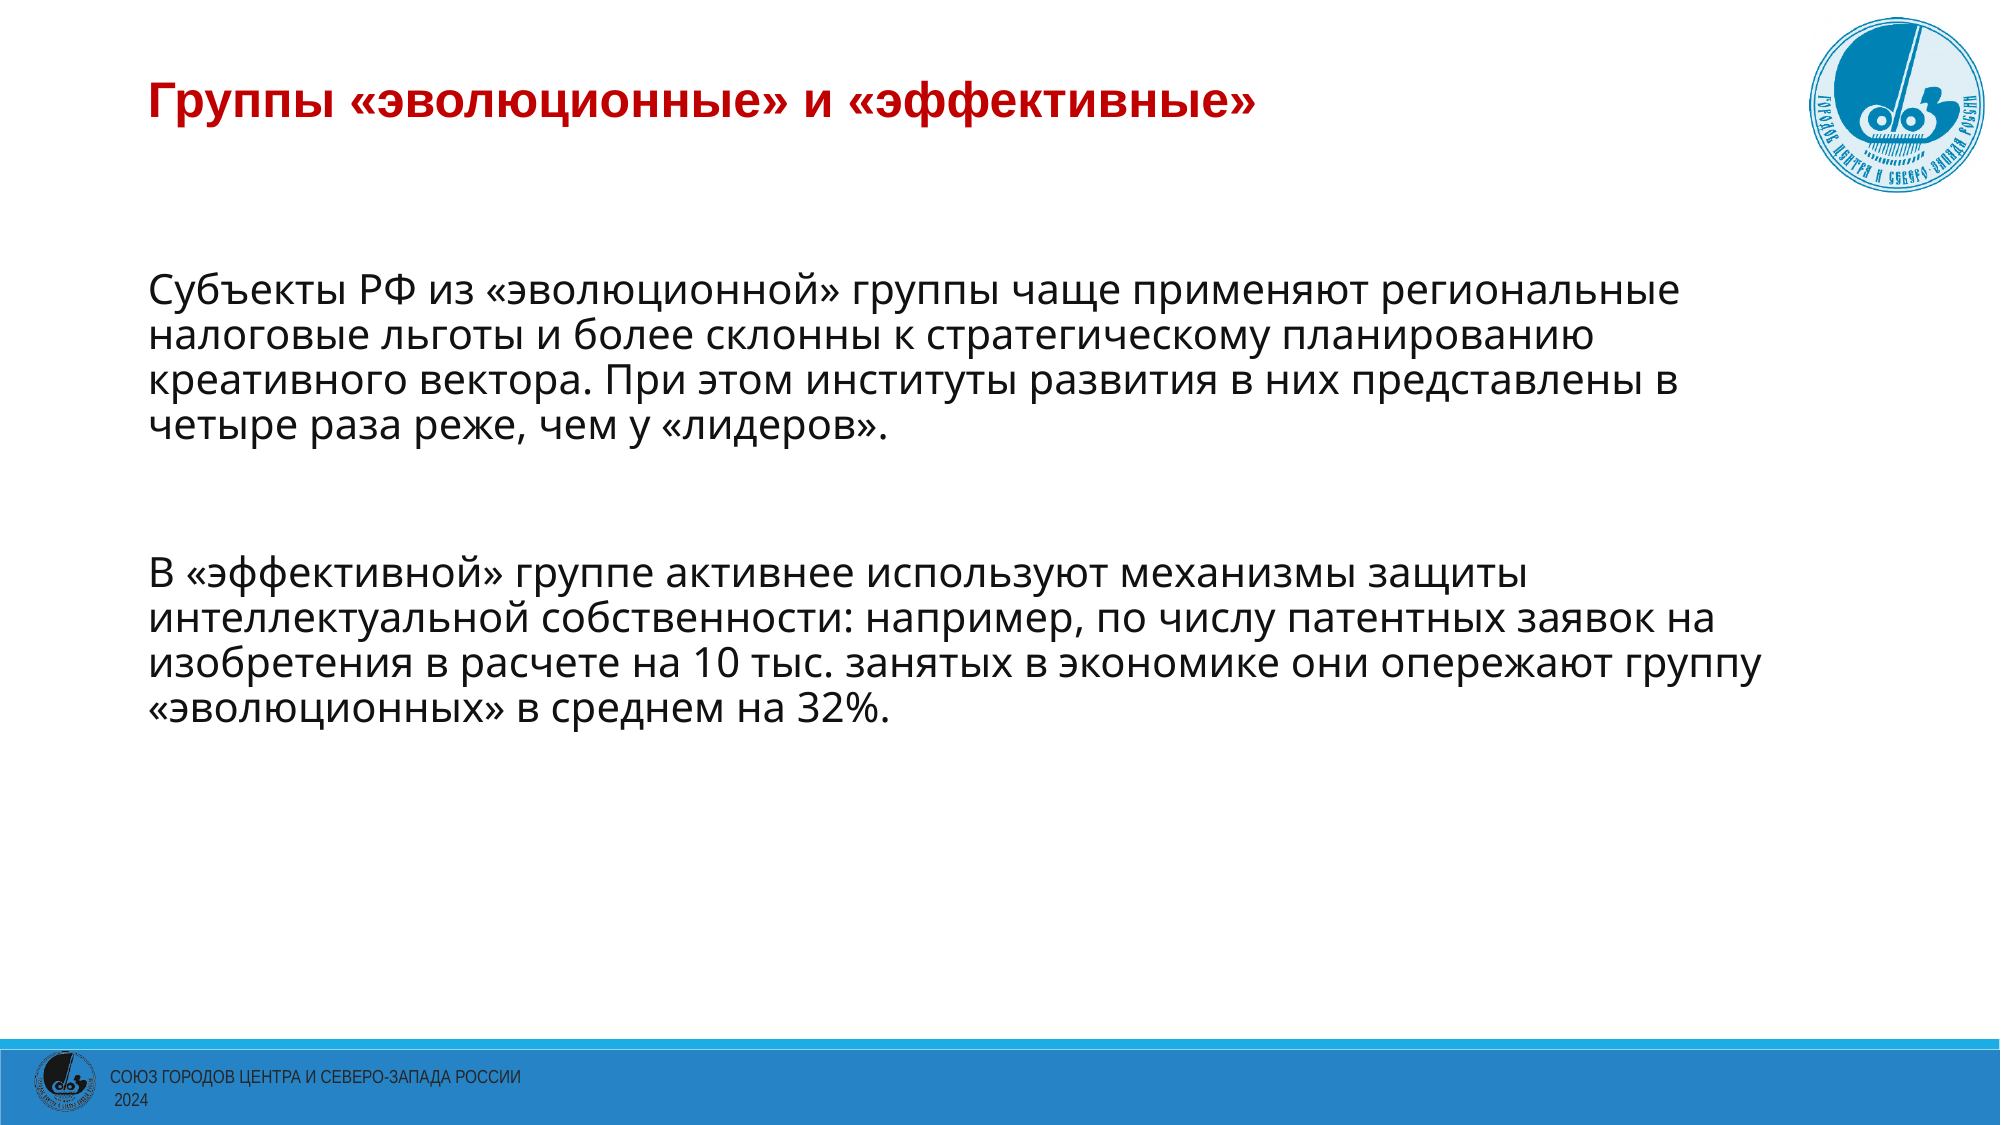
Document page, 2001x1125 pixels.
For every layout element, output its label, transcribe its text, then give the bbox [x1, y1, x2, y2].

list Субъекты РФ из «эволюционной» группы чаще применяют региональные налоговые льготы и более склонны к стратегическому планированию креативного вектора. При этом институты развития в них представлены в четыре раза реже, чем у «лидеров». В «эффективной» группе активнее используют механизмы защиты интеллектуальной собственности: например, по числу патентных заявок на изобретения в расчете на 10 тыс. занятых в экономике они опережают группу «эволюционных» в среднем на 32%. [132, 181, 1830, 963]
picture [1809, 17, 1985, 194]
picture [33, 1049, 96, 1112]
footer Союз городов Центра и Северо-Запада России 2024 [101, 1057, 887, 1118]
list Группы «эволюционные» и «эффективные» [132, 67, 1466, 181]
